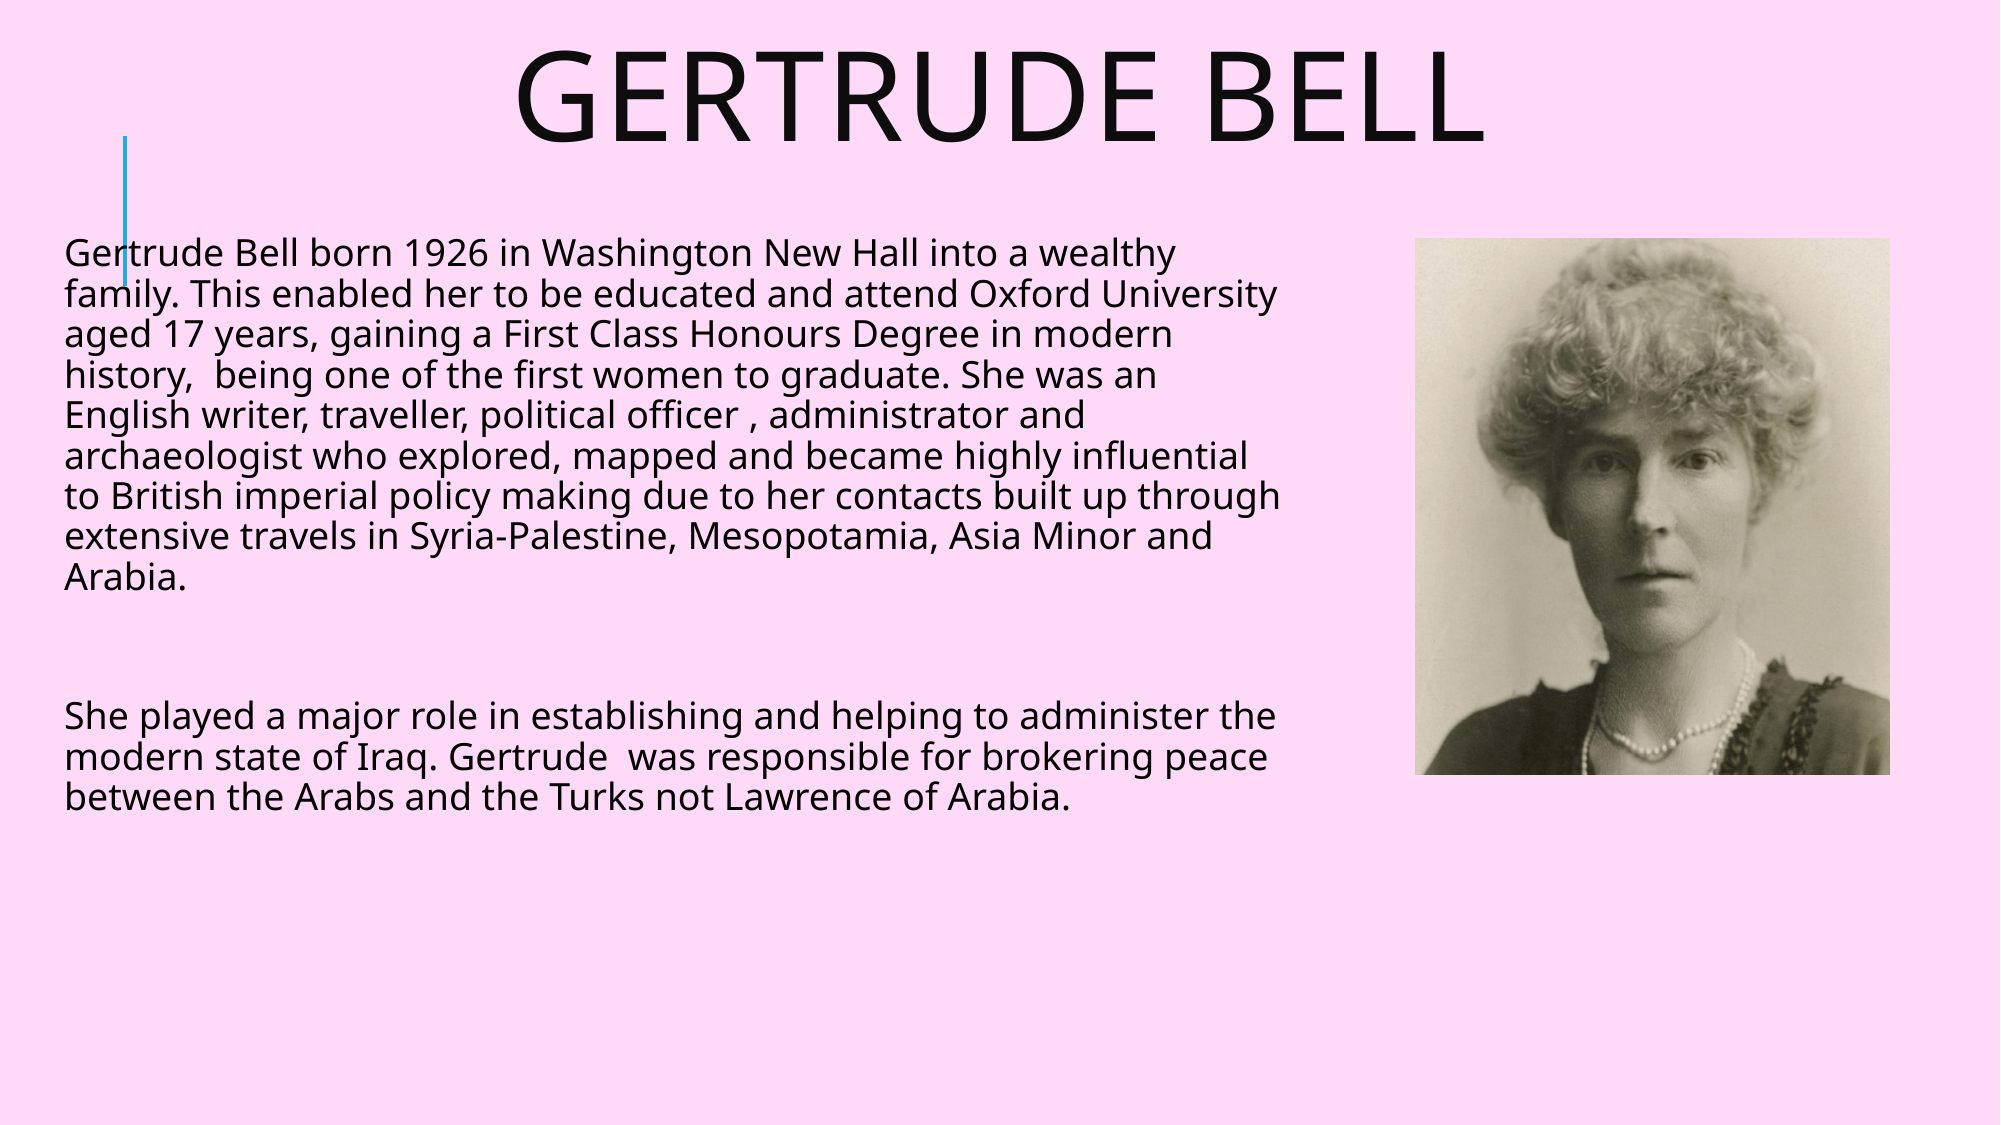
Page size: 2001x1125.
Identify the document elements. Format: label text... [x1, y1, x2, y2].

title Gertrude Bell [324, 22, 1675, 190]
picture [1415, 238, 1890, 775]
list Gertrude Bell born 1926 in Washington New Hall into a wealthy family. This enabled her to be educated and attend Oxford University aged 17 years, gaining a First Class Honours Degree in modern history, being one of the first women to graduate. She was an English writer, traveller, political officer , administrator and archaeologist who explored, mapped and became highly influential to British imperial policy making due to her contacts built up through extensive travels in Syria-Palestine, Mesopotamia, Asia Minor and Arabia. She played a major role in establishing and helping to administer the modern state of Iraq. Gertrude was responsible for brokering peace between the Arabs and the Turks not Lawrence of Arabia. [56, 152, 1303, 1002]
